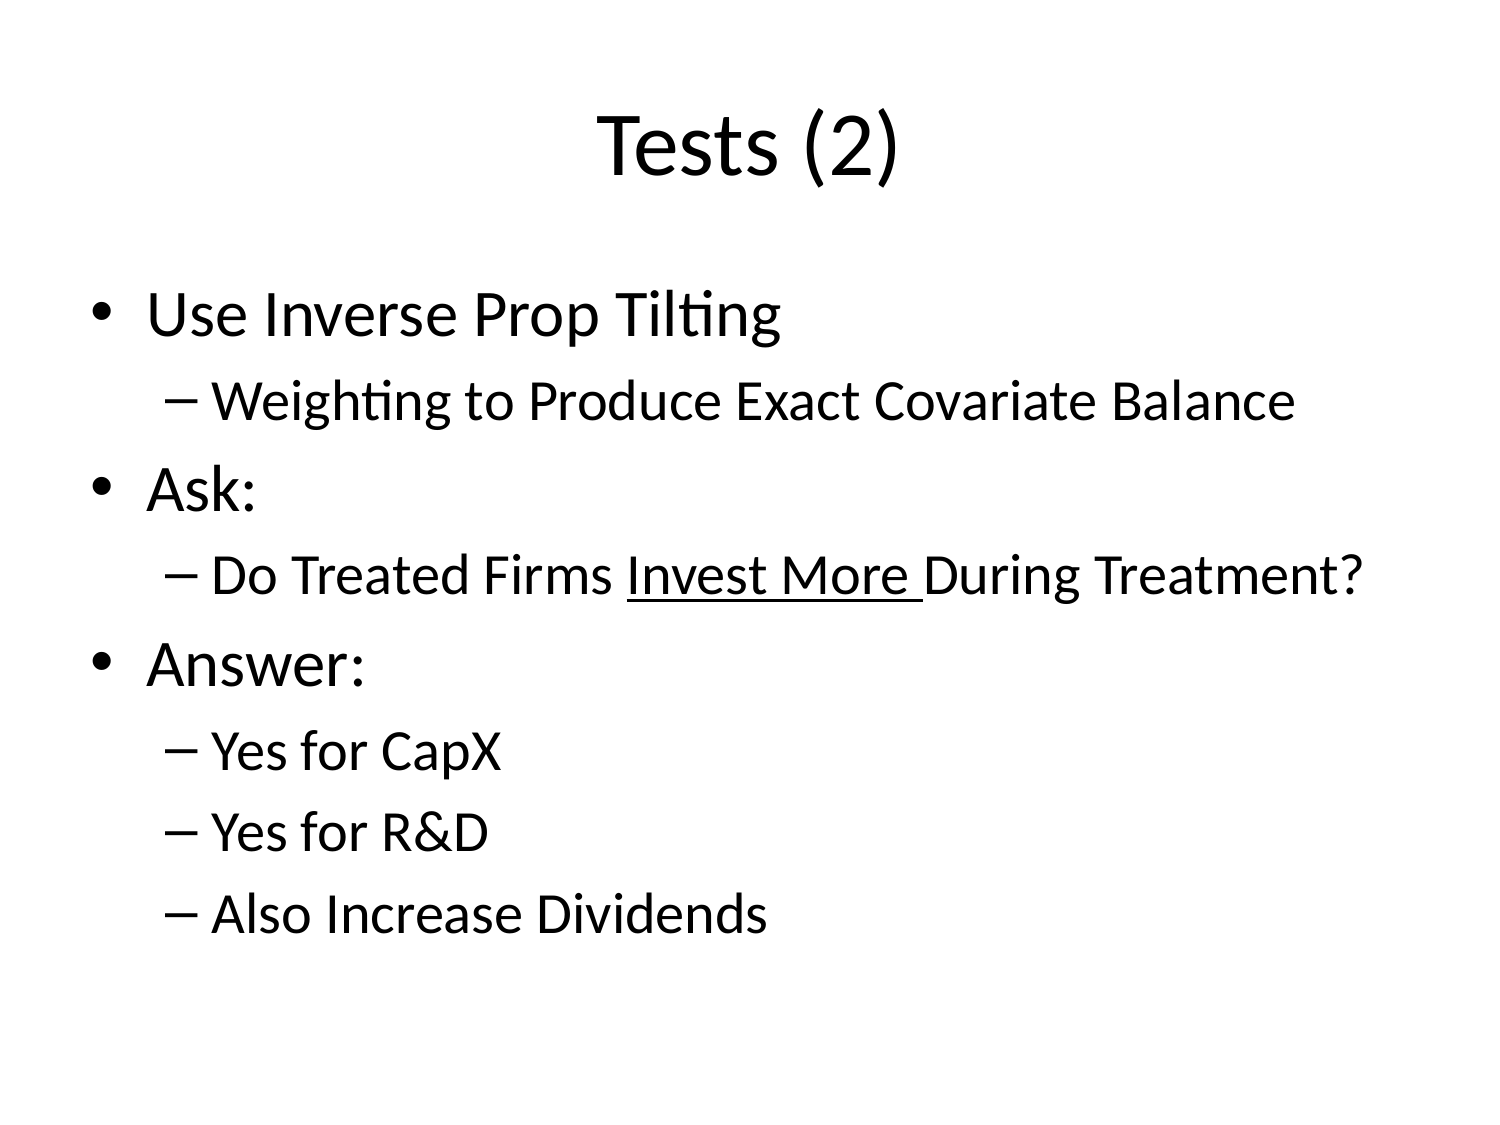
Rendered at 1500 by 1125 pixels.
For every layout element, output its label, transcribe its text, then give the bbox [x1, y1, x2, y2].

list Use Inverse Prop Tilting Weighting to Produce Exact Covariate Balance Ask: Do Treated Firms Invest More During Treatment? Answer: Yes for CapX Yes for R&D Also Increase Dividends [75, 262, 1425, 1088]
title Tests (2) [75, 45, 1425, 233]
